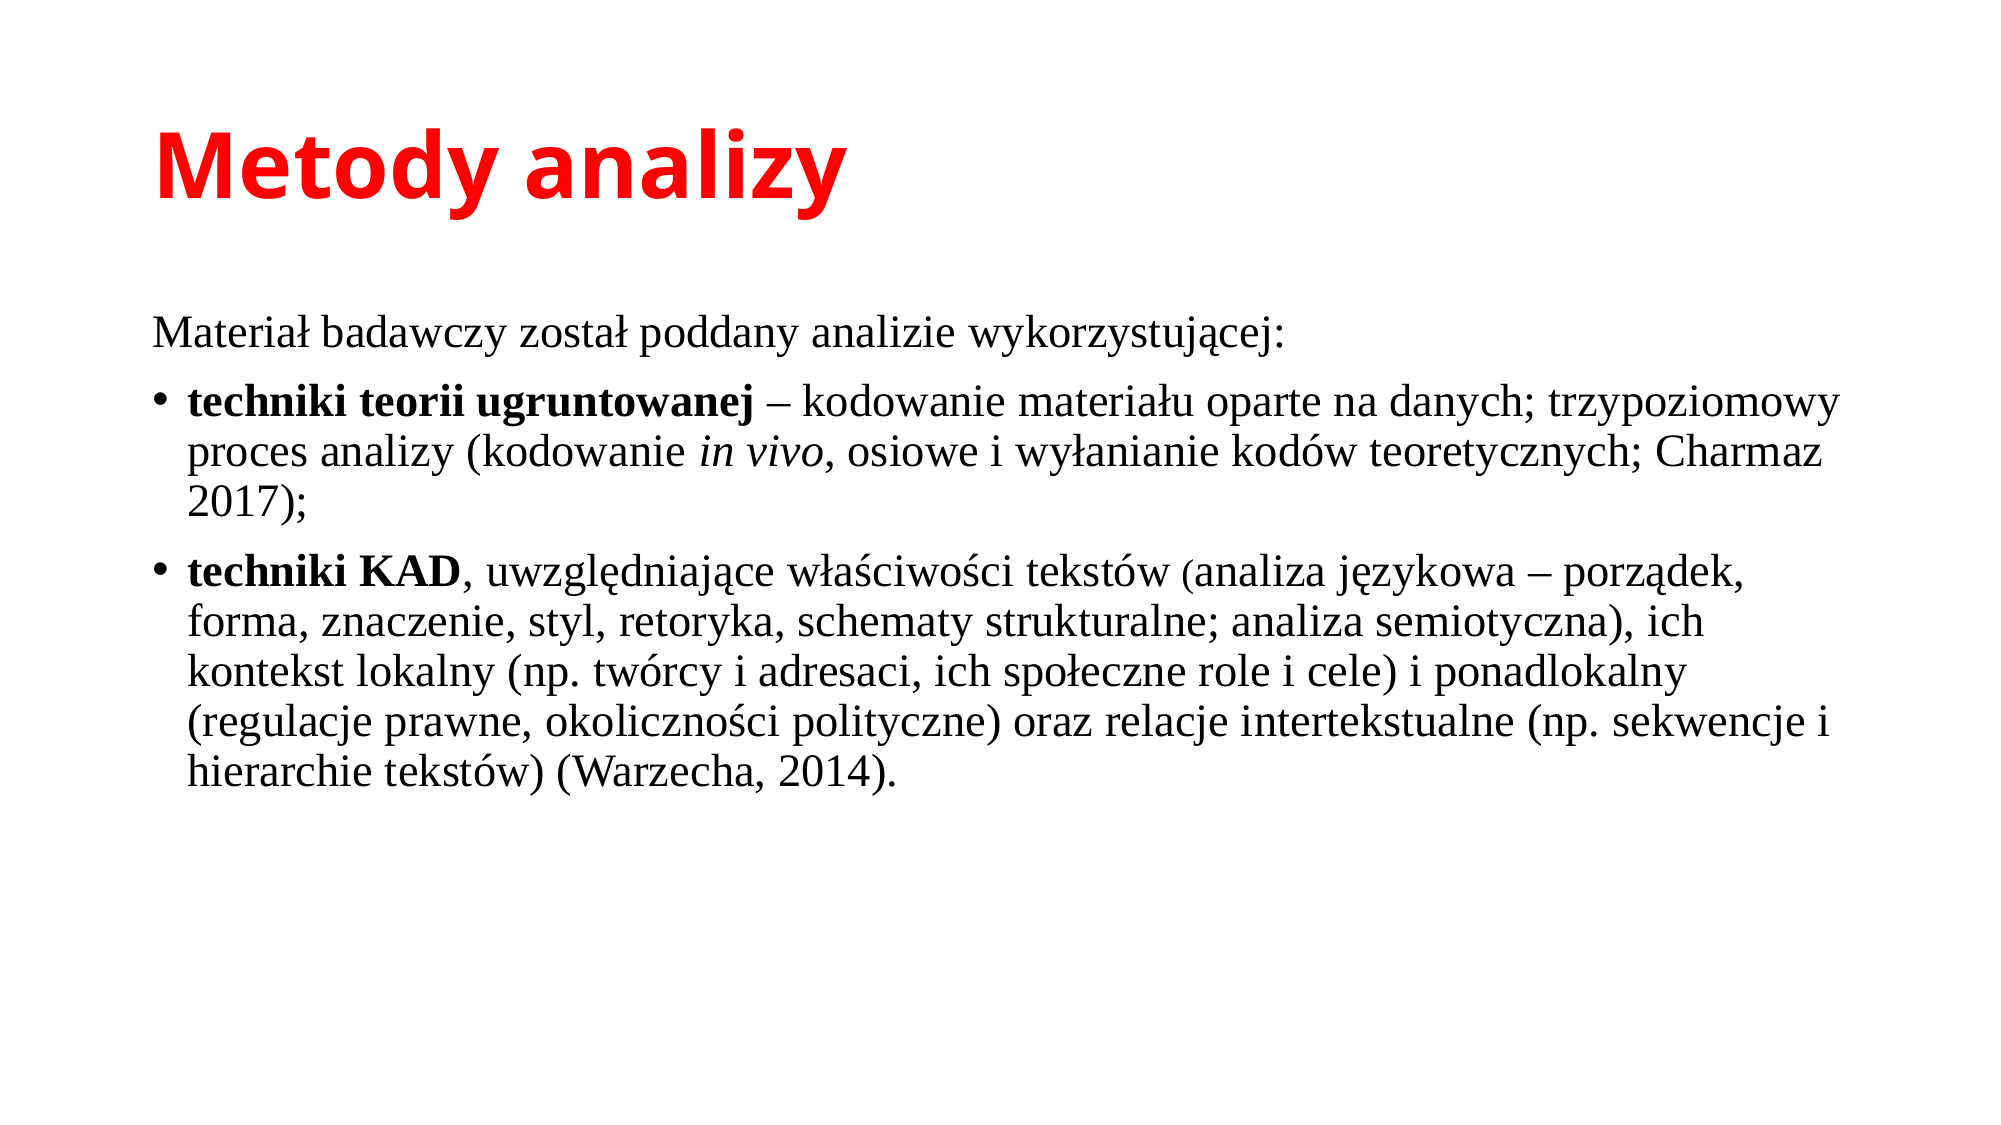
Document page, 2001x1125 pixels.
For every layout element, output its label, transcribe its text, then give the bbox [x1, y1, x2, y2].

list Materiał badawczy został poddany analizie wykorzystującej: techniki teorii ugruntowanej – kodowanie materiału oparte na danych; trzypoziomowy proces analizy (kodowanie in vivo, osiowe i wyłanianie kodów teoretycznych; Charmaz 2017); techniki KAD, uwzględniające właściwości tekstów (analiza językowa – porządek, forma, znaczenie, styl, retoryka, schematy strukturalne; analiza semiotyczna), ich kontekst lokalny (np. twórcy i adresaci, ich społeczne role i cele) i ponadlokalny (regulacje prawne, okoliczności polityczne) oraz relacje intertekstualne (np. sekwencje i hierarchie tekstów) (Warzecha, 2014). [137, 299, 1863, 810]
title Metody analizy [137, 59, 1863, 278]
